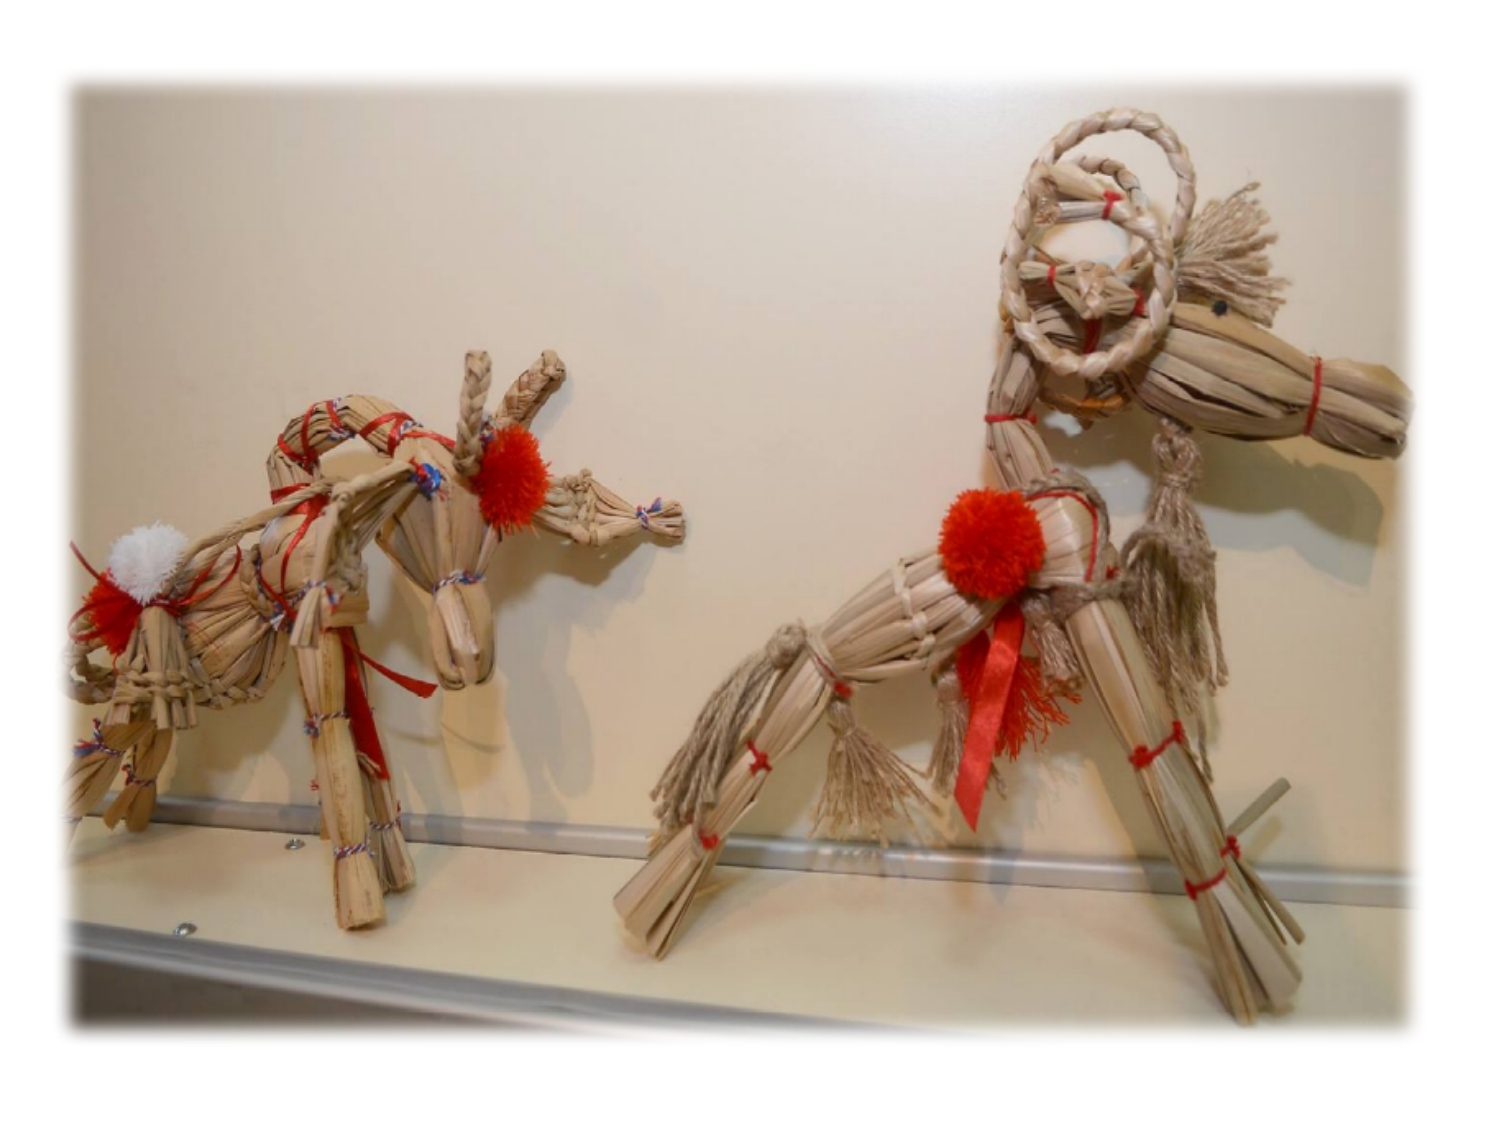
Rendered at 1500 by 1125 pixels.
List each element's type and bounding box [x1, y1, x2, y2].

list [52, 66, 1427, 1047]
